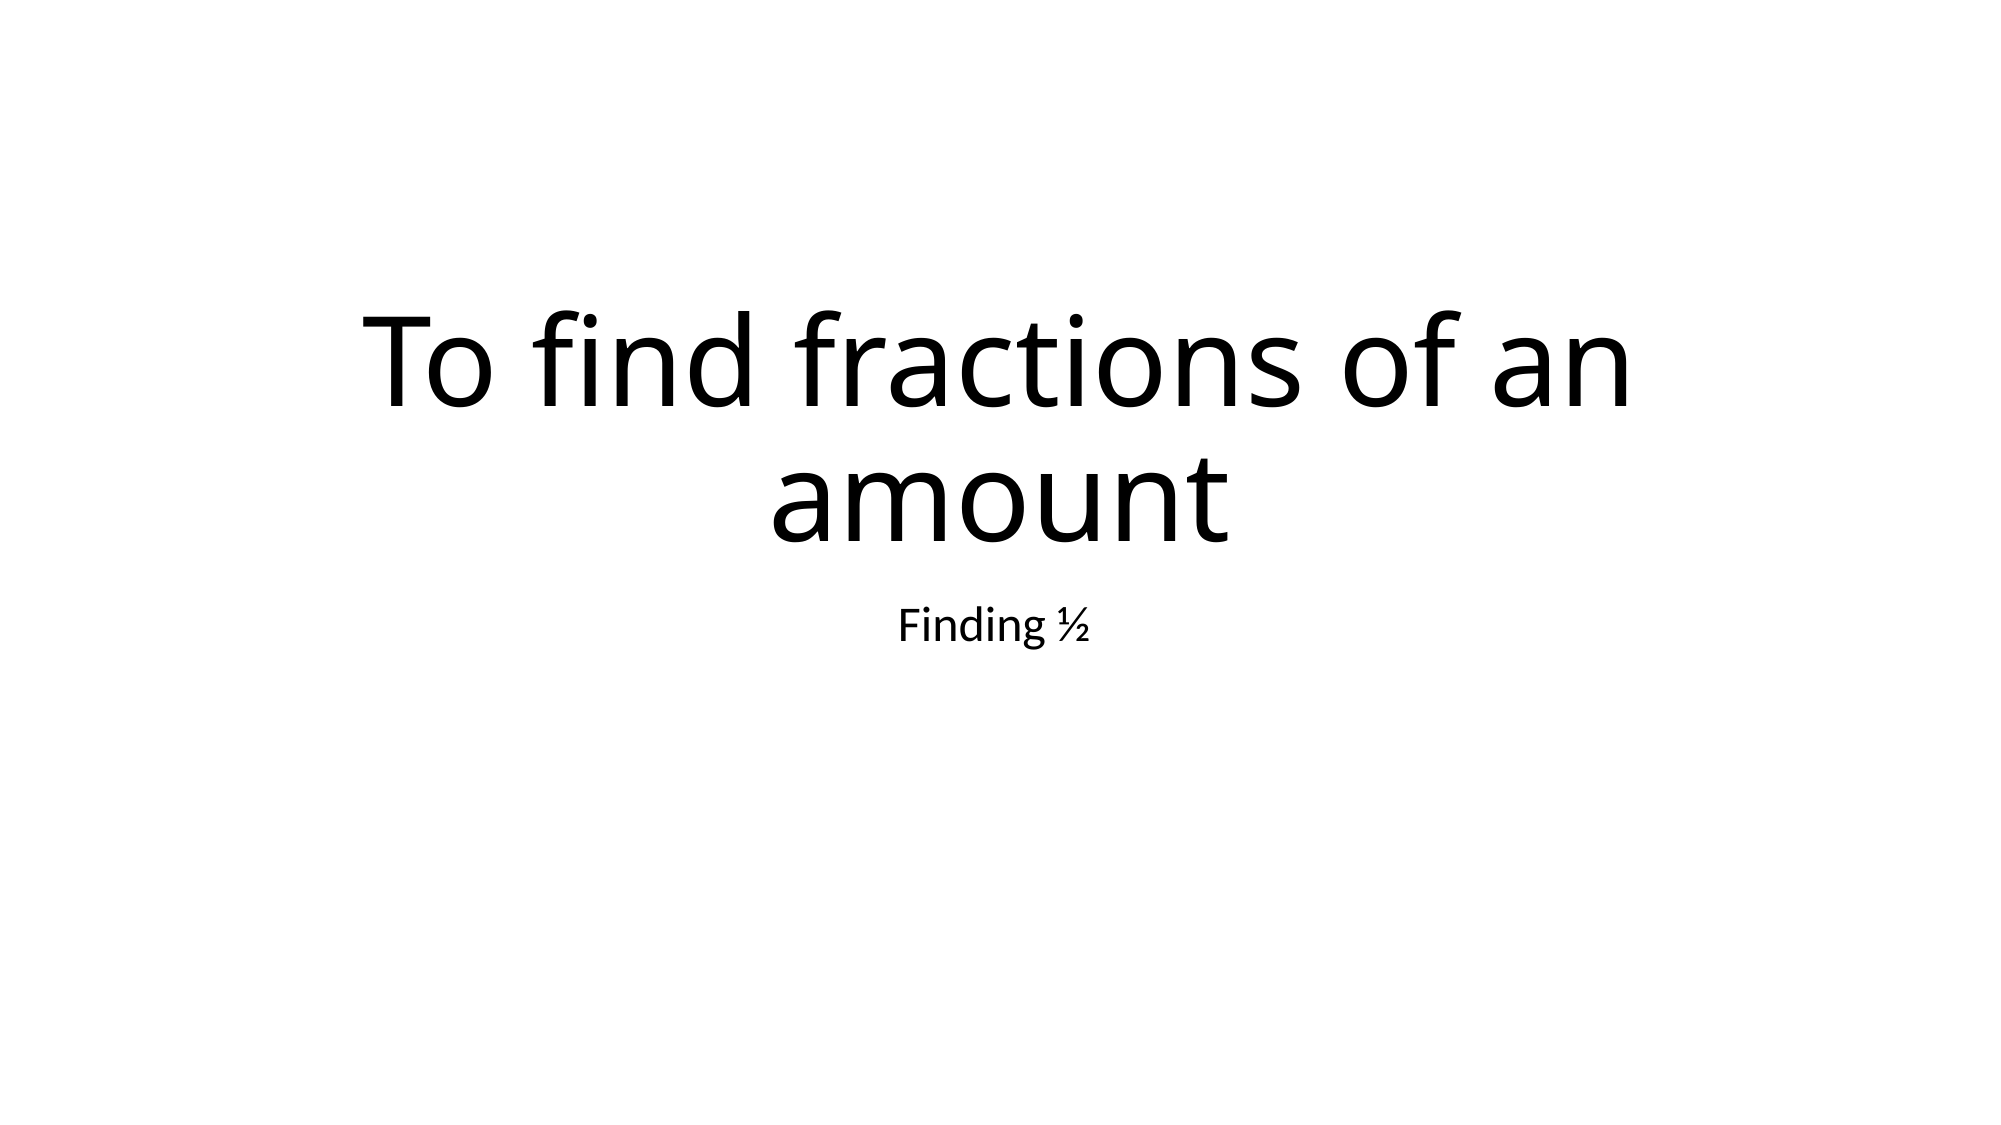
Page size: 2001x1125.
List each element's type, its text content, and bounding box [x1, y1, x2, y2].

title To find fractions of an amount [249, 184, 1750, 576]
subtitle Finding ½ [249, 590, 1750, 863]
